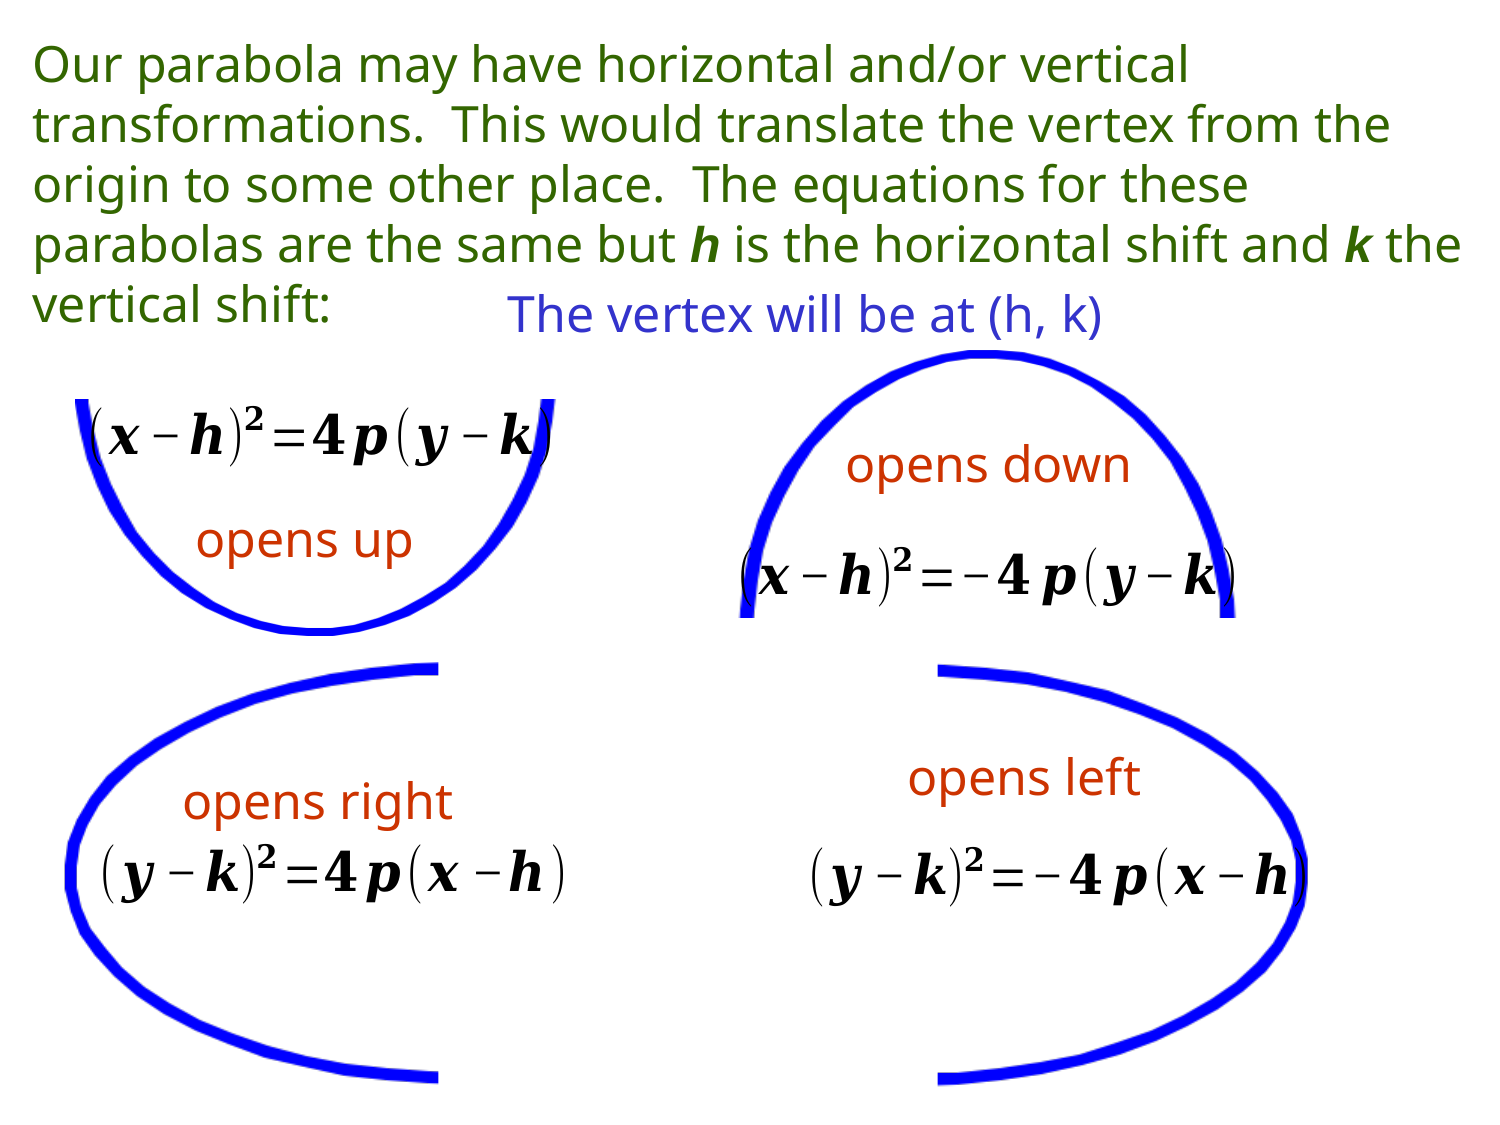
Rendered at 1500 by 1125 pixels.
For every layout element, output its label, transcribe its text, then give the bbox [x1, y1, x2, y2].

picture [62, 662, 439, 1088]
picture [937, 662, 1314, 1088]
text_box Our parabola may have horizontal and/or vertical transformations. This would translate the vertex from the origin to some other place. The equations for these parabolas are the same but h is the horizontal shift and k the vertical shift: [24, 24, 1475, 330]
picture [737, 349, 1238, 618]
picture [74, 399, 563, 639]
text_box opens right [443, 762, 538, 835]
text_box opens left [899, 737, 932, 810]
text_box The vertex will be at (h, k) [500, 275, 1213, 347]
